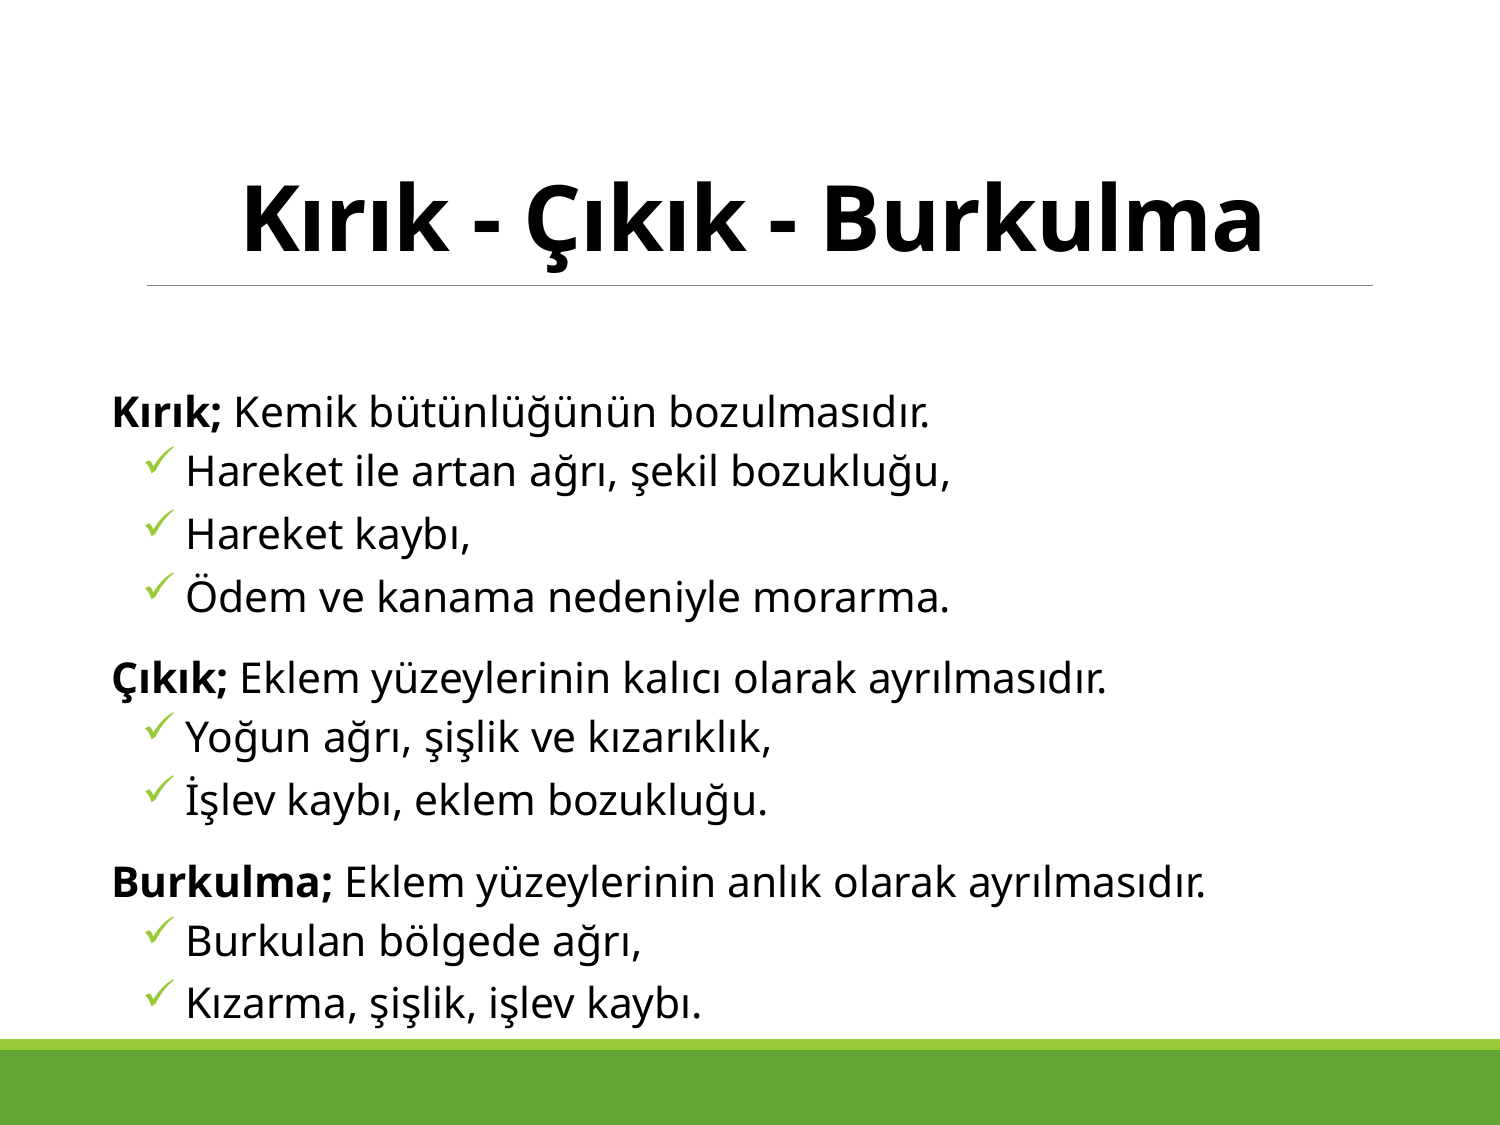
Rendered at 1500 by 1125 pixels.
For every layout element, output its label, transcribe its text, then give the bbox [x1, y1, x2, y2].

list Kırık; Kemik bütünlüğünün bozulmasıdır. Hareket ile artan ağrı, şekil bozukluğu, Hareket kaybı, Ödem ve kanama nedeniyle morarma. Çıkık; Eklem yüzeylerinin kalıcı olarak ayrılmasıdır. Yoğun ağrı, şişlik ve kızarıklık, İşlev kaybı, eklem bozukluğu. Burkulma; Eklem yüzeylerinin anlık olarak ayrılmasıdır. Burkulan bölgede ağrı, Kızarma, şişlik, işlev kaybı. [111, 299, 1393, 1041]
title Kırık - Çıkık - Burkulma [113, 157, 1393, 278]
